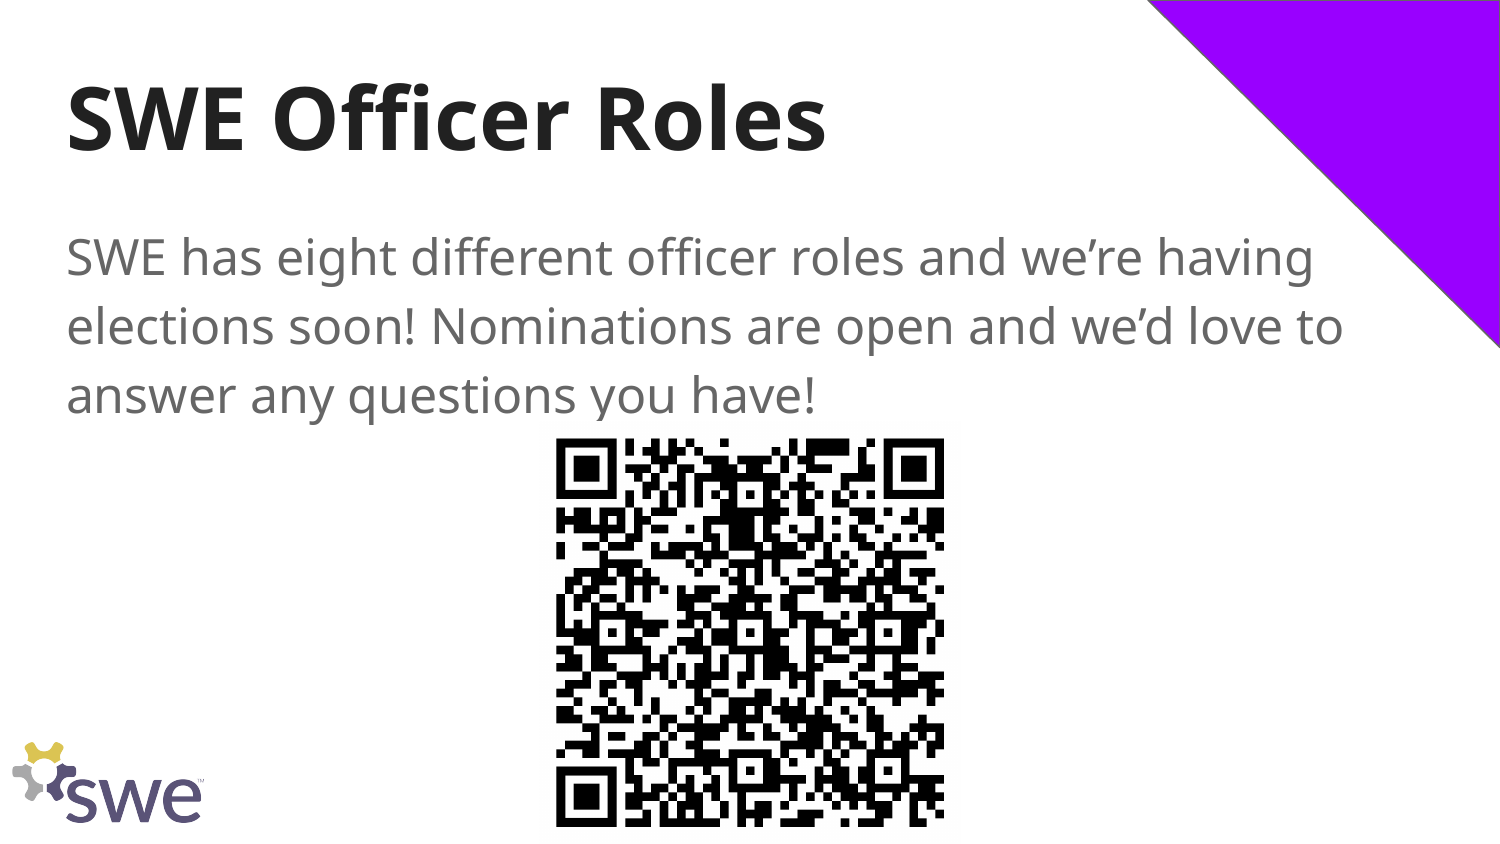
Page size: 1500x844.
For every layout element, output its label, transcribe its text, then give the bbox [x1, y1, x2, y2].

picture [12, 742, 204, 823]
title SWE Officer Roles [51, 48, 1449, 180]
list SWE has eight different officer roles and we’re having elections soon! Nominations are open and we’d love to answer any questions you have! [51, 201, 1449, 750]
picture [538, 421, 962, 844]
